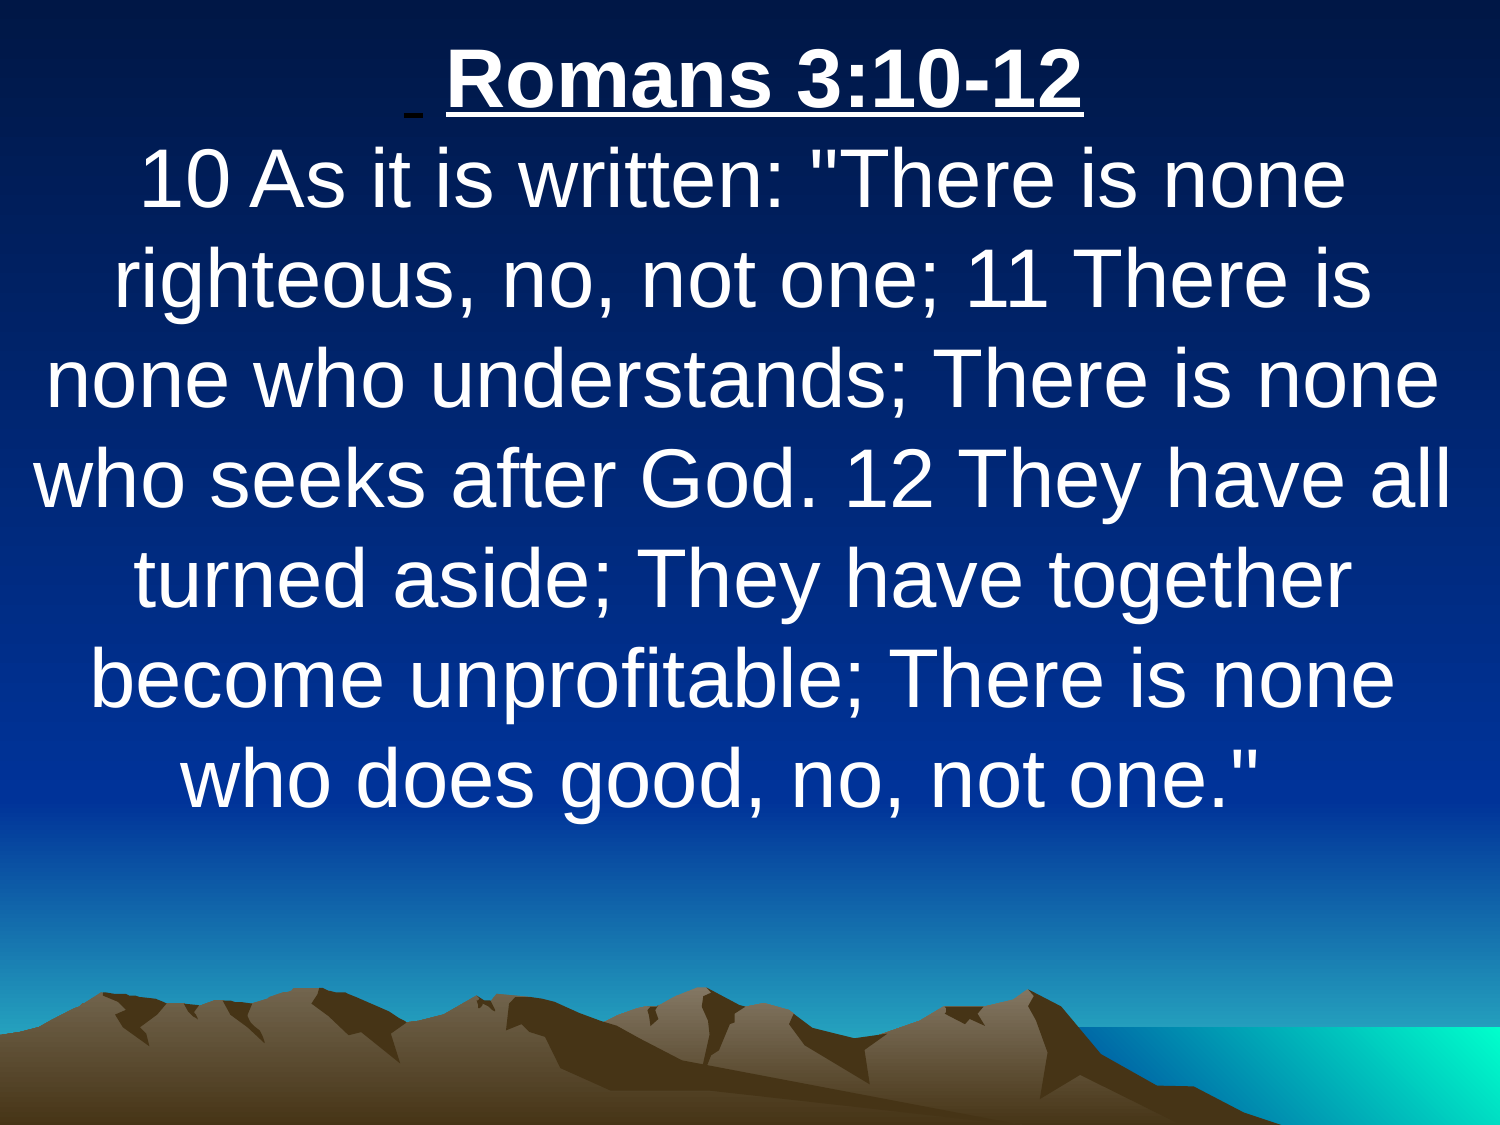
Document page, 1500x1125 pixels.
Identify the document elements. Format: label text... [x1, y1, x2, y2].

text_box Romans 3:10-12 10 As it is written: "There is none righteous, no, not one; 11 There is none who understands; There is none who seeks after God. 12 They have all turned aside; They have together become unprofitable; There is none who does good, no, not one." [12, 16, 1475, 1125]
